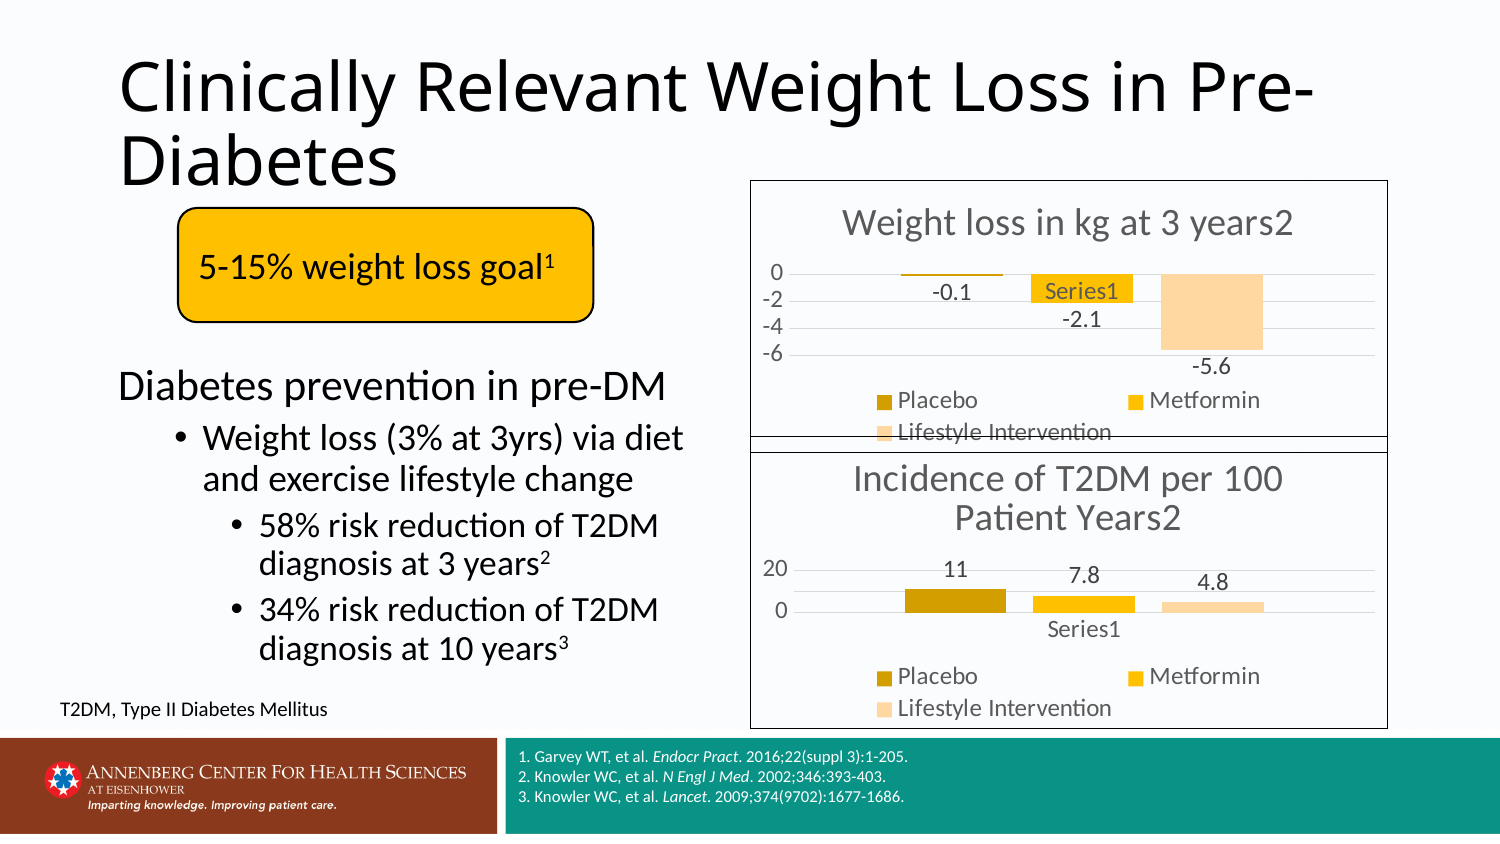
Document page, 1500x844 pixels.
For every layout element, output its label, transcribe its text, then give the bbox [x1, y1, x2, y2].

text_box 1. Garvey WT, et al. Endocr Pract. 2016;22(suppl 3):1-205. 2. Knowler WC, et al. N Engl J Med. 2002;346:393-403. 3. Knowler WC, et al. Lancet. 2009;374(9702):1677-1686. [503, 738, 1459, 813]
title Clinically Relevant Weight Loss in Pre-Diabetes [103, 44, 1397, 208]
list Diabetes prevention in pre-DM Weight loss (3% at 3yrs) via diet and exercise lifestyle change 58% risk reduction of T2DM diagnosis at 3 years2 34% risk reduction of T2DM diagnosis at 10 years3 [103, 224, 741, 717]
text_box 5-15% weight loss goal1 [176, 206, 595, 324]
picture [0, 0, 1500, 844]
chart [749, 180, 1388, 729]
text_box T2DM, Type II Diabetes Mellitus [45, 687, 446, 728]
